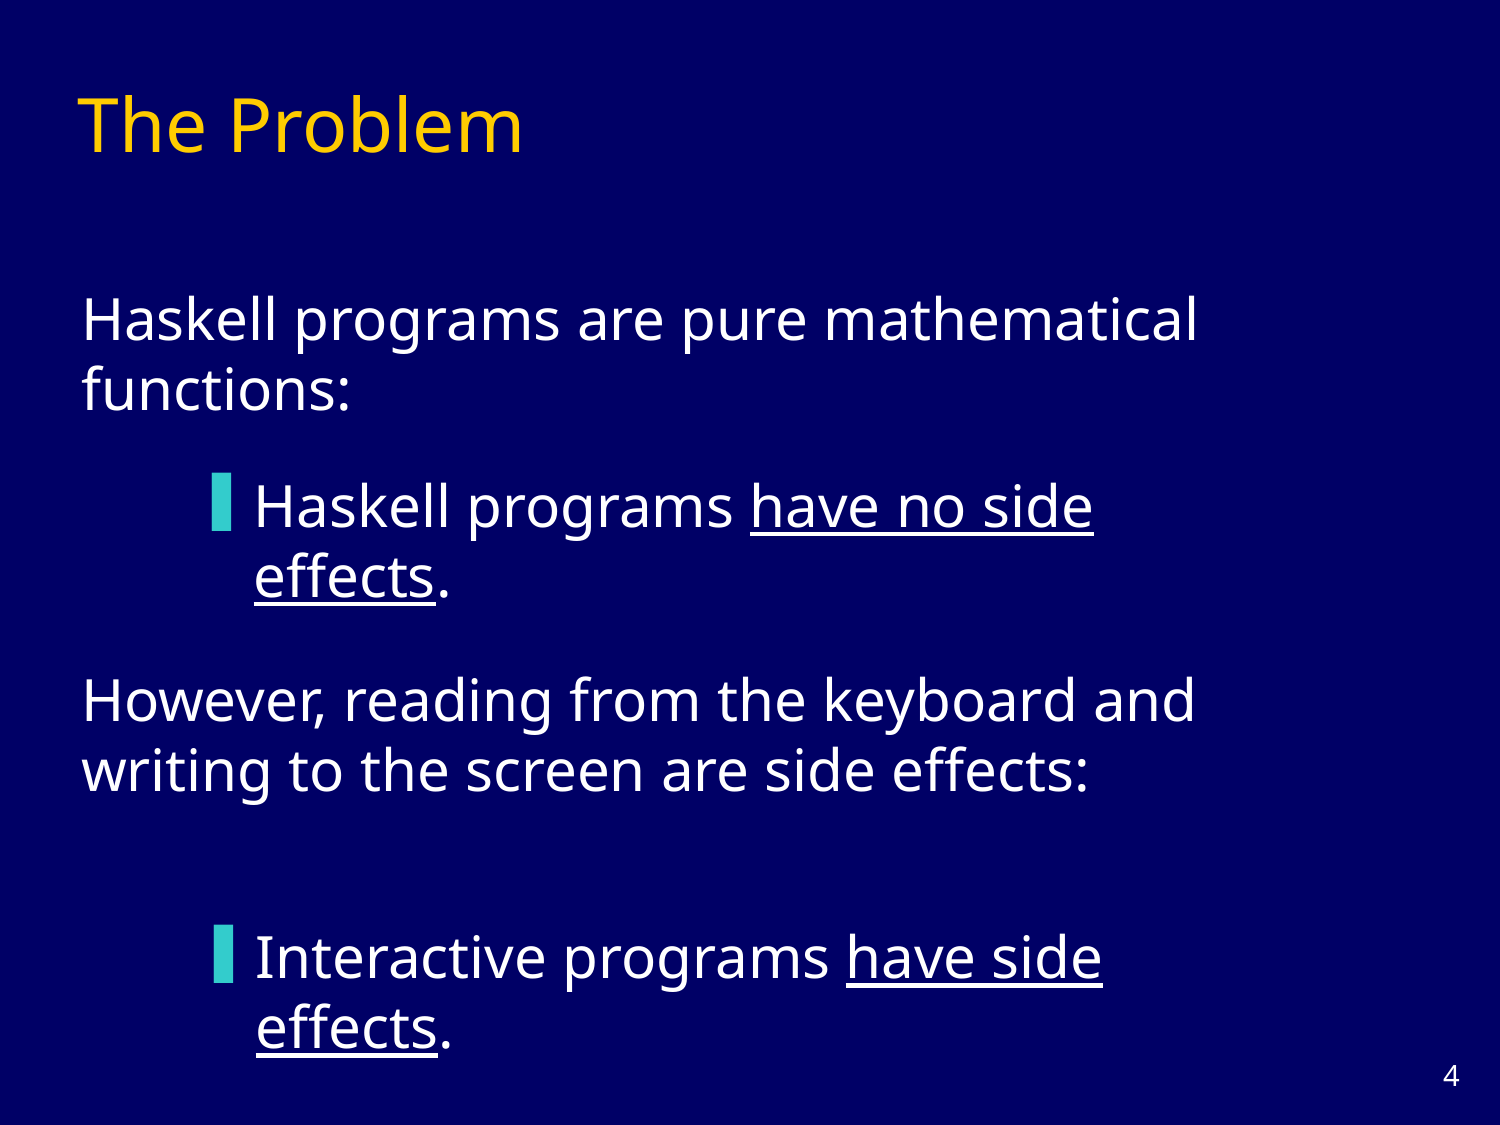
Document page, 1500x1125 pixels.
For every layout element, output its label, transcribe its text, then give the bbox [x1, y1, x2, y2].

text_box Interactive programs have side effects. [184, 912, 1303, 1005]
text_box Haskell programs have no side effects. [182, 461, 1268, 554]
title The Problem [62, 62, 1338, 175]
text_box However, reading from the keyboard and writing to the screen are side effects: [66, 655, 1412, 811]
slide_number 3 [1374, 1049, 1476, 1101]
text_box Haskell programs are pure mathematical functions: [66, 274, 1426, 430]
